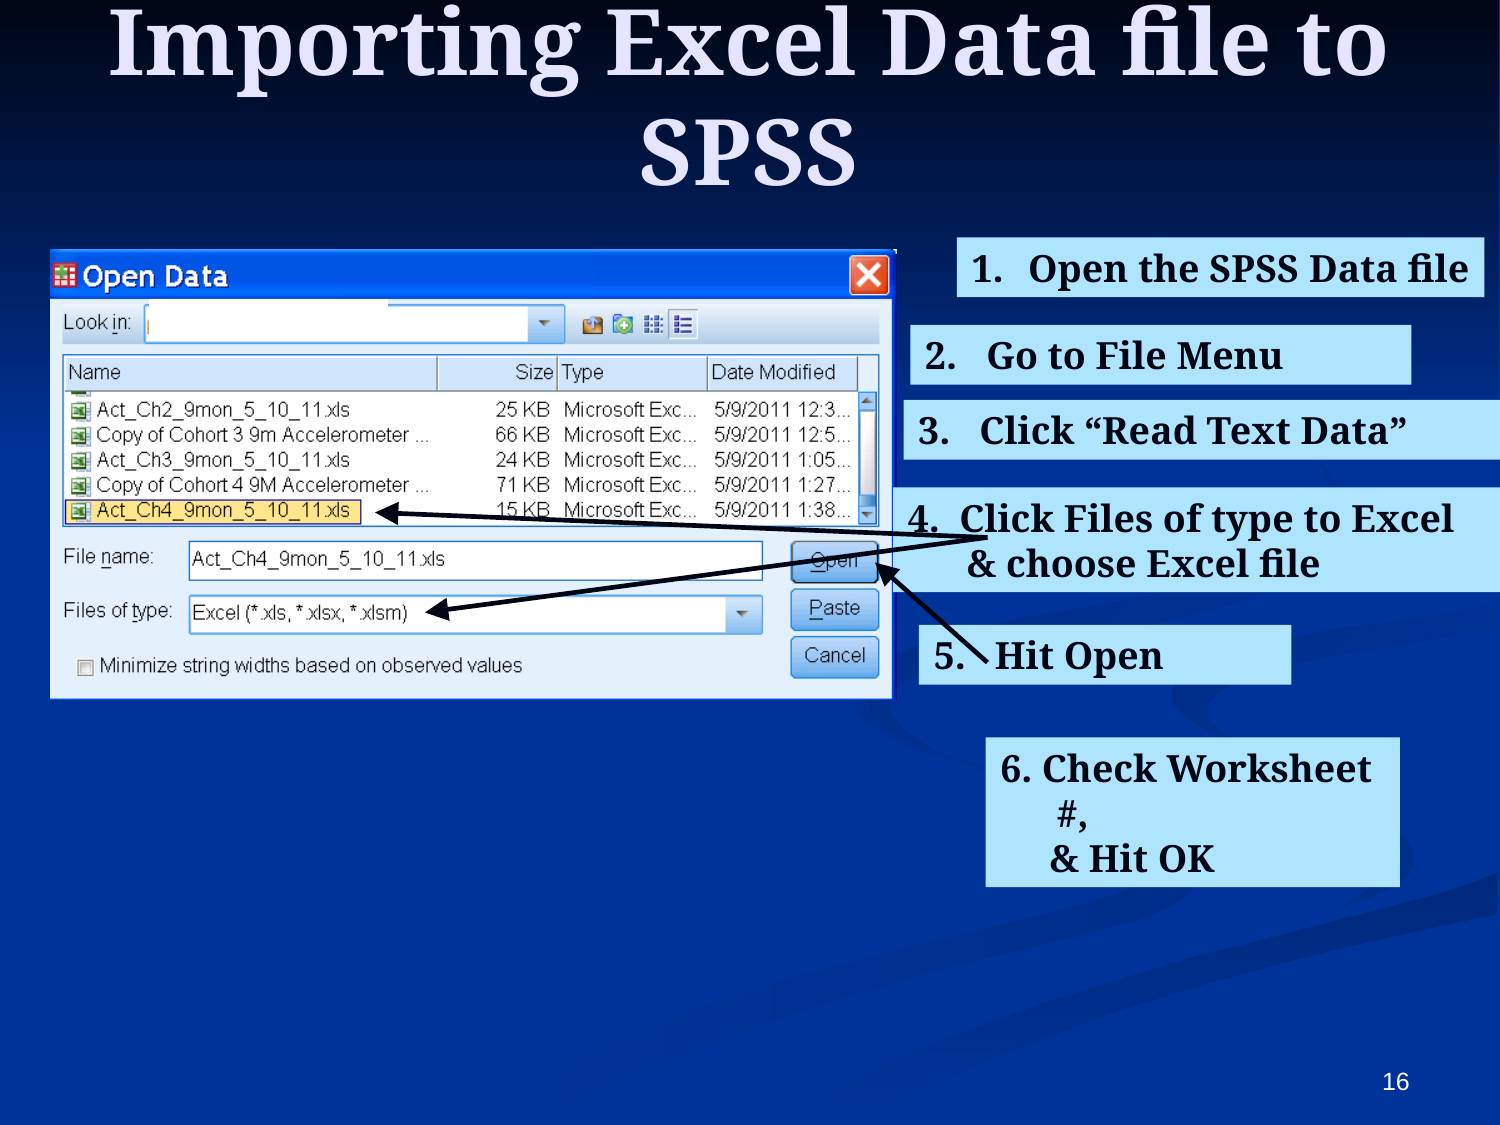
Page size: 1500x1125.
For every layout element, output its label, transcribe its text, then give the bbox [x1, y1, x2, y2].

text_box 5. Hit Open [918, 624, 1292, 685]
text_box Open the SPSS Data file [956, 237, 1485, 298]
text_box 3. Click “Read Text Data” [903, 399, 1500, 460]
text_box 6. Check Worksheet #, & Hit OK [985, 737, 1400, 888]
title Importing Excel Data file to SPSS [75, 0, 1425, 188]
slide_number 16 [1074, 1025, 1425, 1104]
text_box 2. Go to File Menu [910, 324, 1412, 385]
text_box 4. Click Files of type to Excel & choose Excel file [901, 487, 1500, 593]
picture [49, 249, 897, 701]
